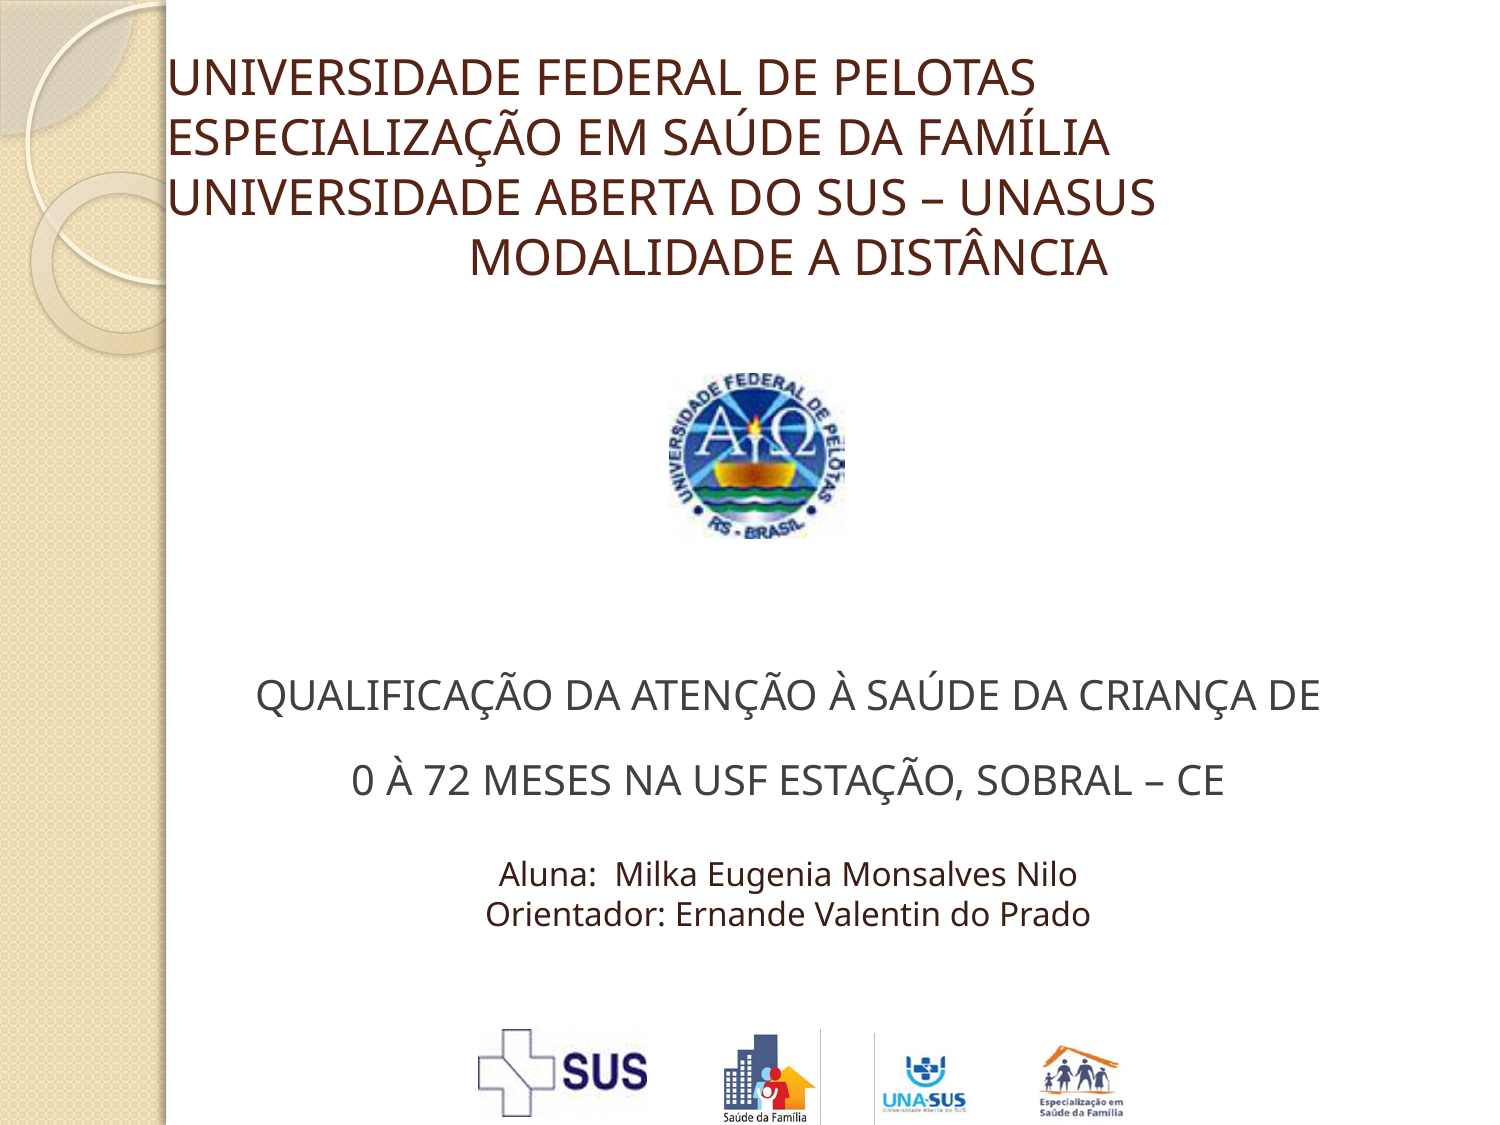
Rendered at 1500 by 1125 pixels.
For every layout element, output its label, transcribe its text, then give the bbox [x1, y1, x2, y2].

text_box QUALIFICAÇÃO DA ATENÇÃO À SAÚDE DA CRIANÇA DE 0 À 72 MESES NA USF ESTAÇÃO, SOBRAL – CE Aluna: Milka Eugenia Monsalves Nilo Orientador: Ernande Valentin do Prado [229, 638, 1351, 1125]
picture [668, 373, 845, 540]
text_box UNIVERSIDADE FEDERAL DE PELOTAS ESPECIALIZAÇÃO EM SAÚDE DA FAMÍLIA UNIVERSIDADE ABERTA DO SUS – UNASUS MODALIDADE A DISTÂNCIA [151, 66, 1427, 293]
picture [478, 1029, 1140, 1125]
